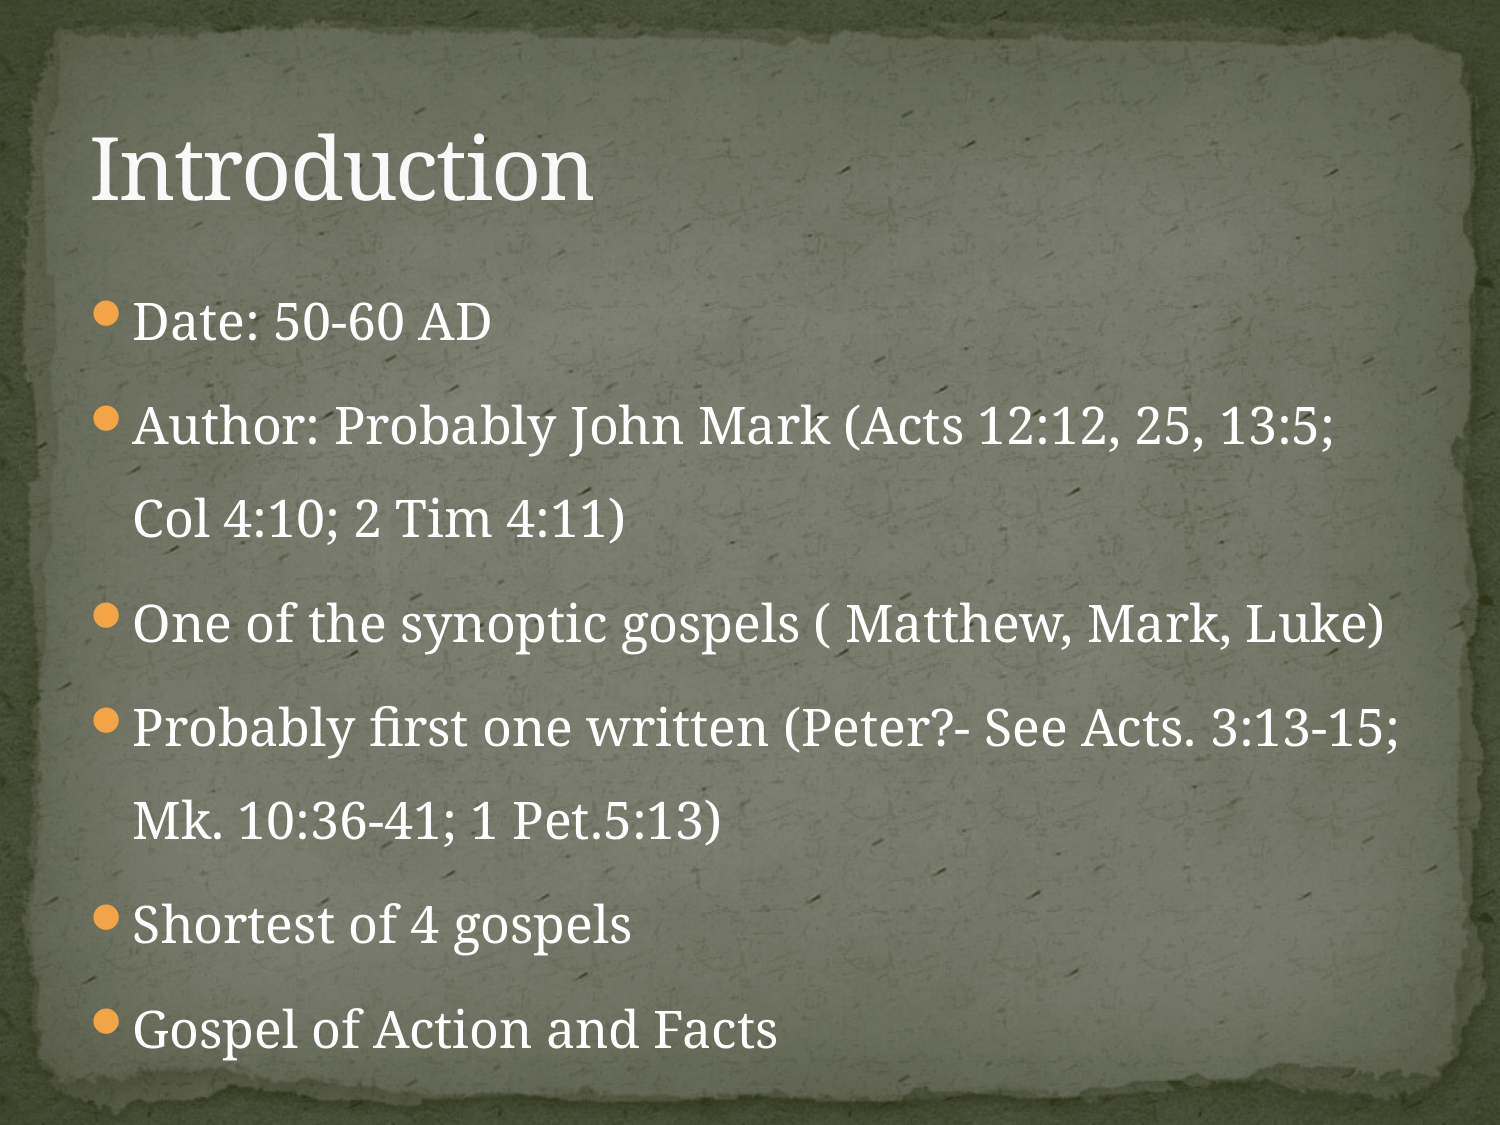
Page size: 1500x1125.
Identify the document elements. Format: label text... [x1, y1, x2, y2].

title Introduction [74, 24, 1425, 225]
list Date: 50-60 AD Author: Probably John Mark (Acts 12:12, 25, 13:5; Col 4:10; 2 Tim 4:11) One of the synoptic gospels ( Matthew, Mark, Luke) Probably first one written (Peter?- See Acts. 3:13-15; Mk. 10:36-41; 1 Pet.5:13) Shortest of 4 gospels Gospel of Action and Facts [75, 249, 1425, 1075]
